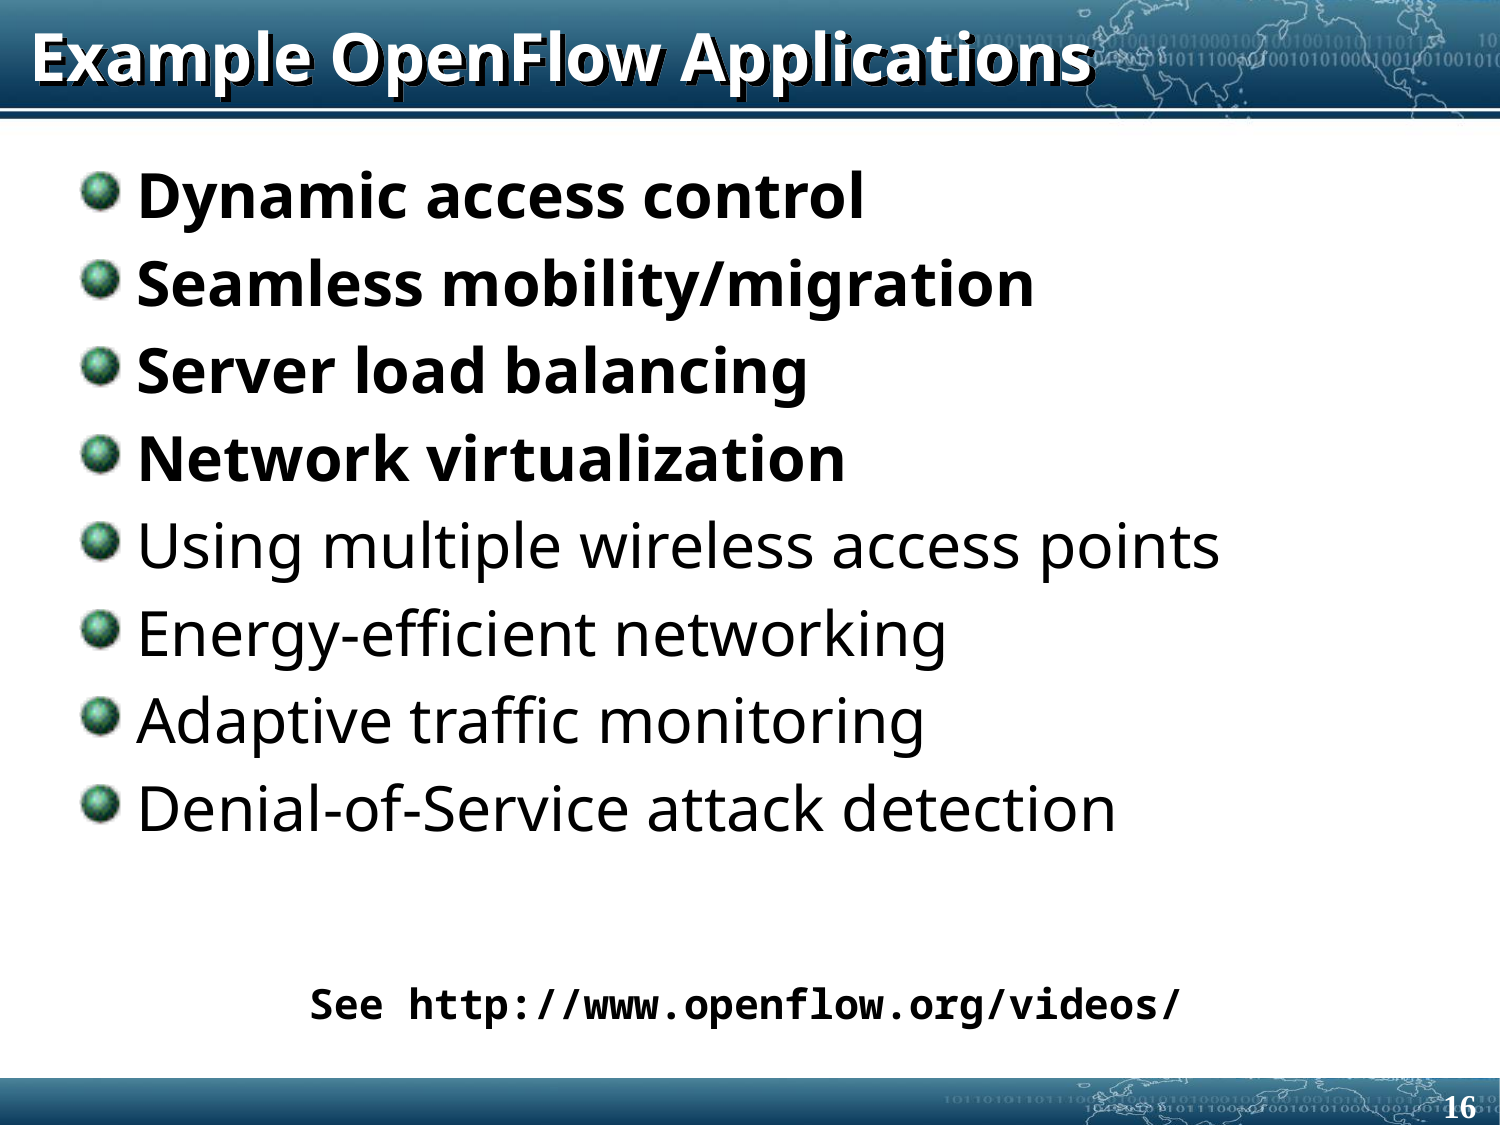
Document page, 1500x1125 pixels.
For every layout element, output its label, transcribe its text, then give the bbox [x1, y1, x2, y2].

picture [0, 0, 1500, 1125]
list Dynamic access control Seamless mobility/migration Server load balancing Network virtualization Using multiple wireless access points Energy-efficient networking Adaptive traffic monitoring Denial-of-Service attack detection [64, 148, 1426, 1006]
text_box See http://www.openflow.org/videos/ [294, 970, 1199, 1035]
title Example OpenFlow Applications [14, 6, 1365, 103]
